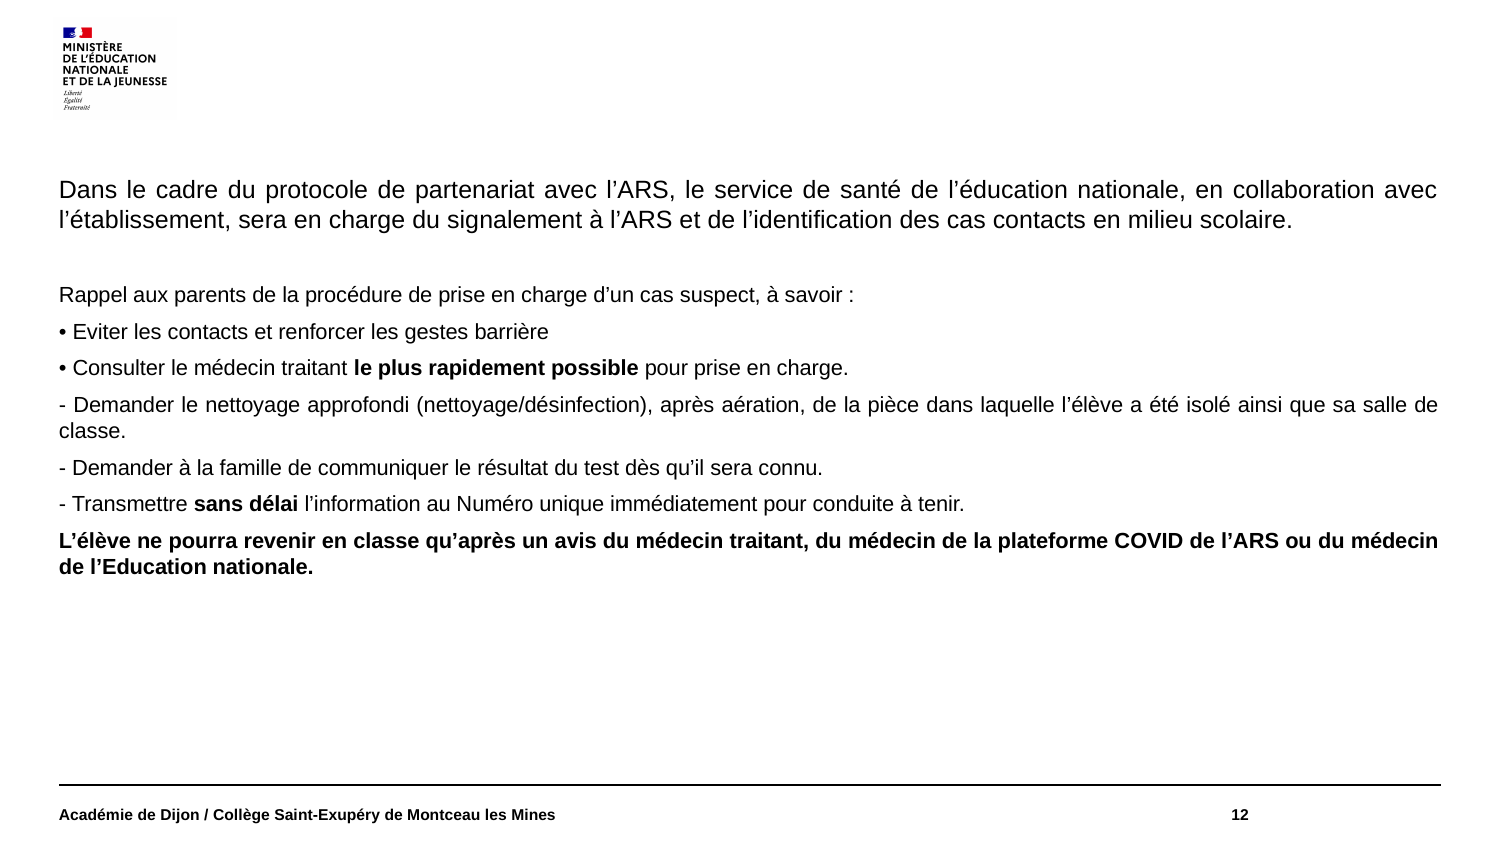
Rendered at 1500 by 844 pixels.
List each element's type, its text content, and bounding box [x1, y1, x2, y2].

picture [53, 17, 177, 120]
slide_number 12 [1028, 784, 1249, 844]
footer Académie de Dijon / Collège Saint-Exupéry de Montceau les Mines [59, 784, 1028, 844]
list Dans le cadre du protocole de partenariat avec l’ARS, le service de santé de l’éducation nationale, en collaboration avec l’établissement, sera en charge du signalement à l’ARS et de l’identification des cas contacts en milieu scolaire. Rappel aux parents de la procédure de prise en charge d’un cas suspect, à savoir : • Eviter les contacts et renforcer les gestes barrière • Consulter le médecin traitant le plus rapidement possible pour prise en charge. - Demander le nettoyage approfondi (nettoyage/désinfection), après aération, de la pièce dans laquelle l’élève a été isolé ainsi que sa salle de classe. - Demander à la famille de communiquer le résultat du test dès qu’il sera connu. - Transmettre sans délai l’information au Numéro unique immédiatement pour conduite à tenir. L’élève ne pourra revenir en classe qu’après un avis du médecin traitant, du médecin de la plateforme COVID de l’ARS ou du médecin de l’Education nationale. [59, 173, 1441, 724]
